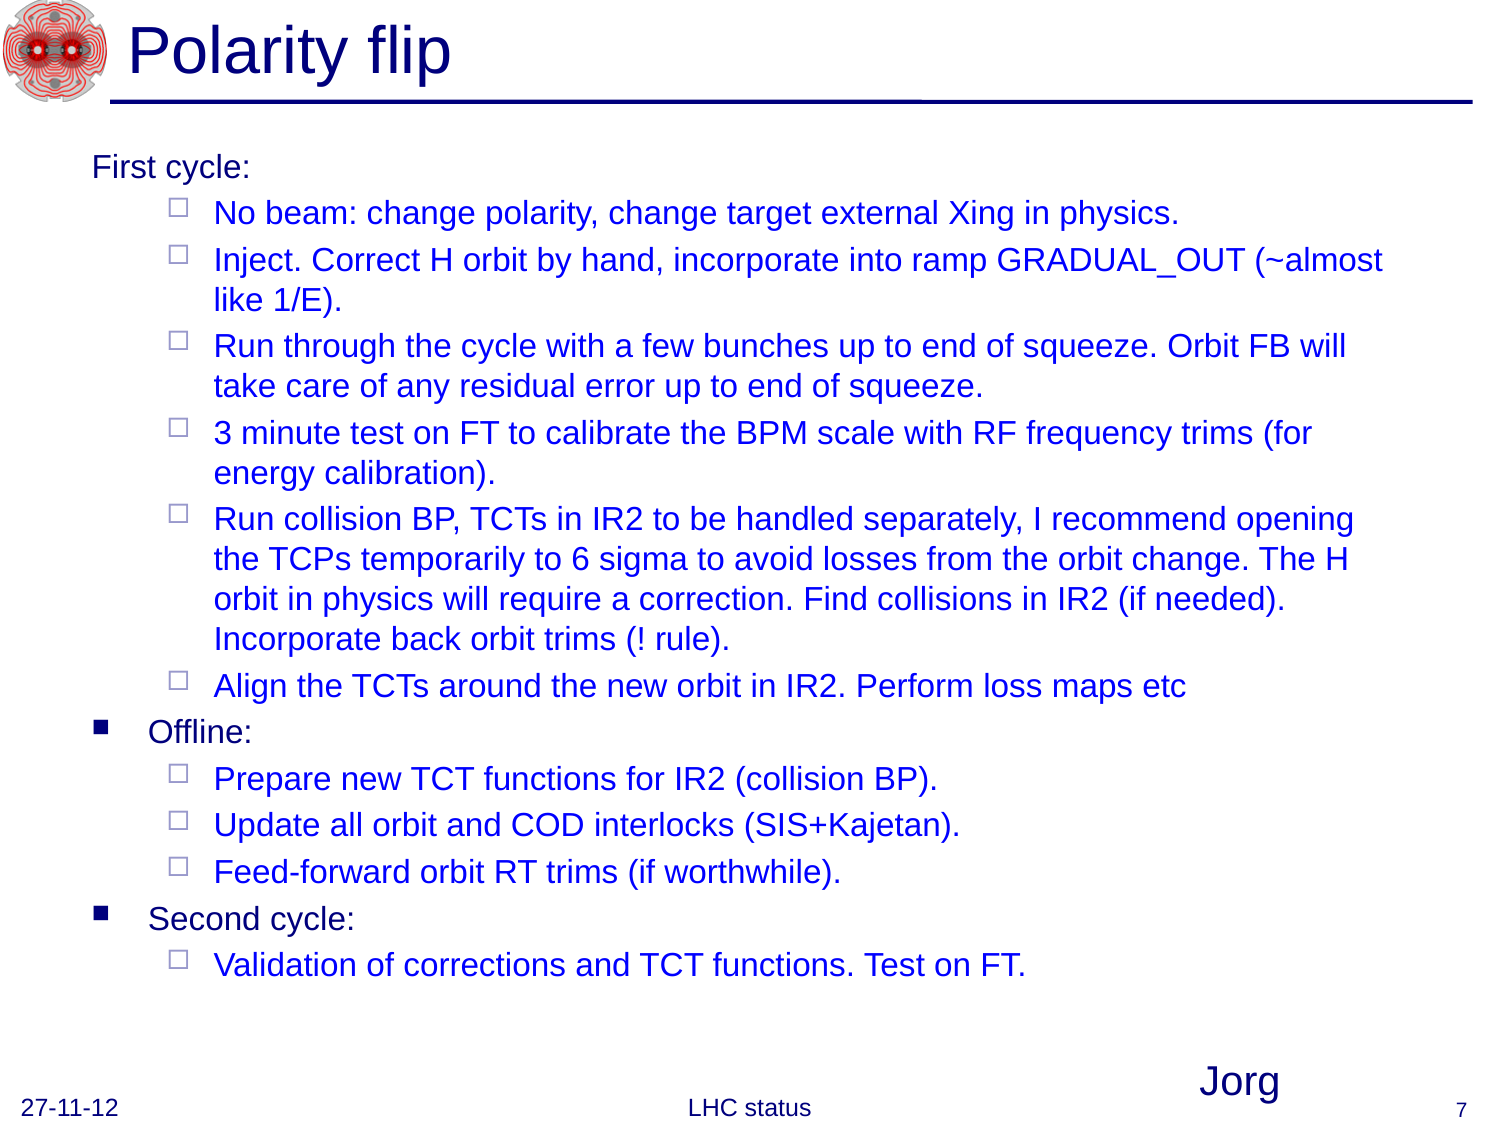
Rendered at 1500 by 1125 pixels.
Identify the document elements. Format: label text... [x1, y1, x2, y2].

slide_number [5, 1085, 356, 1125]
list First cycle: No beam: change polarity, change target external Xing in physics. Inject. Correct H orbit by hand, incorporate into ramp GRADUAL_OUT (~almost like 1/E). Run through the cycle with a few bunches up to end of squeeze. Orbit FB will take care of any residual error up to end of squeeze. 3 minute test on FT to calibrate the BPM scale with RF frequency trims (for energy calibration). Run collision BP, TCTs in IR2 to be handled separately, I recommend opening the TCPs temporarily to 6 sigma to avoid losses from the orbit change. The H orbit in physics will require a correction. Find collisions in IR2 (if needed). Incorporate back orbit trims (! rule). Align the TCTs around the new orbit in IR2. Perform loss maps etc Offline: Prepare new TCT functions for IR2 (collision BP). Update all orbit and COD interlocks (SIS+Kajetan). Feed-forward orbit RT trims (if worthwhile). Second cycle: Validation of corrections and TCT functions. Test on FT. [76, 136, 1427, 976]
slide_number 7 [1131, 1087, 1483, 1125]
text_box Jorg [1163, 1046, 1317, 1112]
title Polarity flip [111, 3, 1463, 91]
footer LHC status [512, 1087, 988, 1125]
picture [0, 0, 108, 103]
